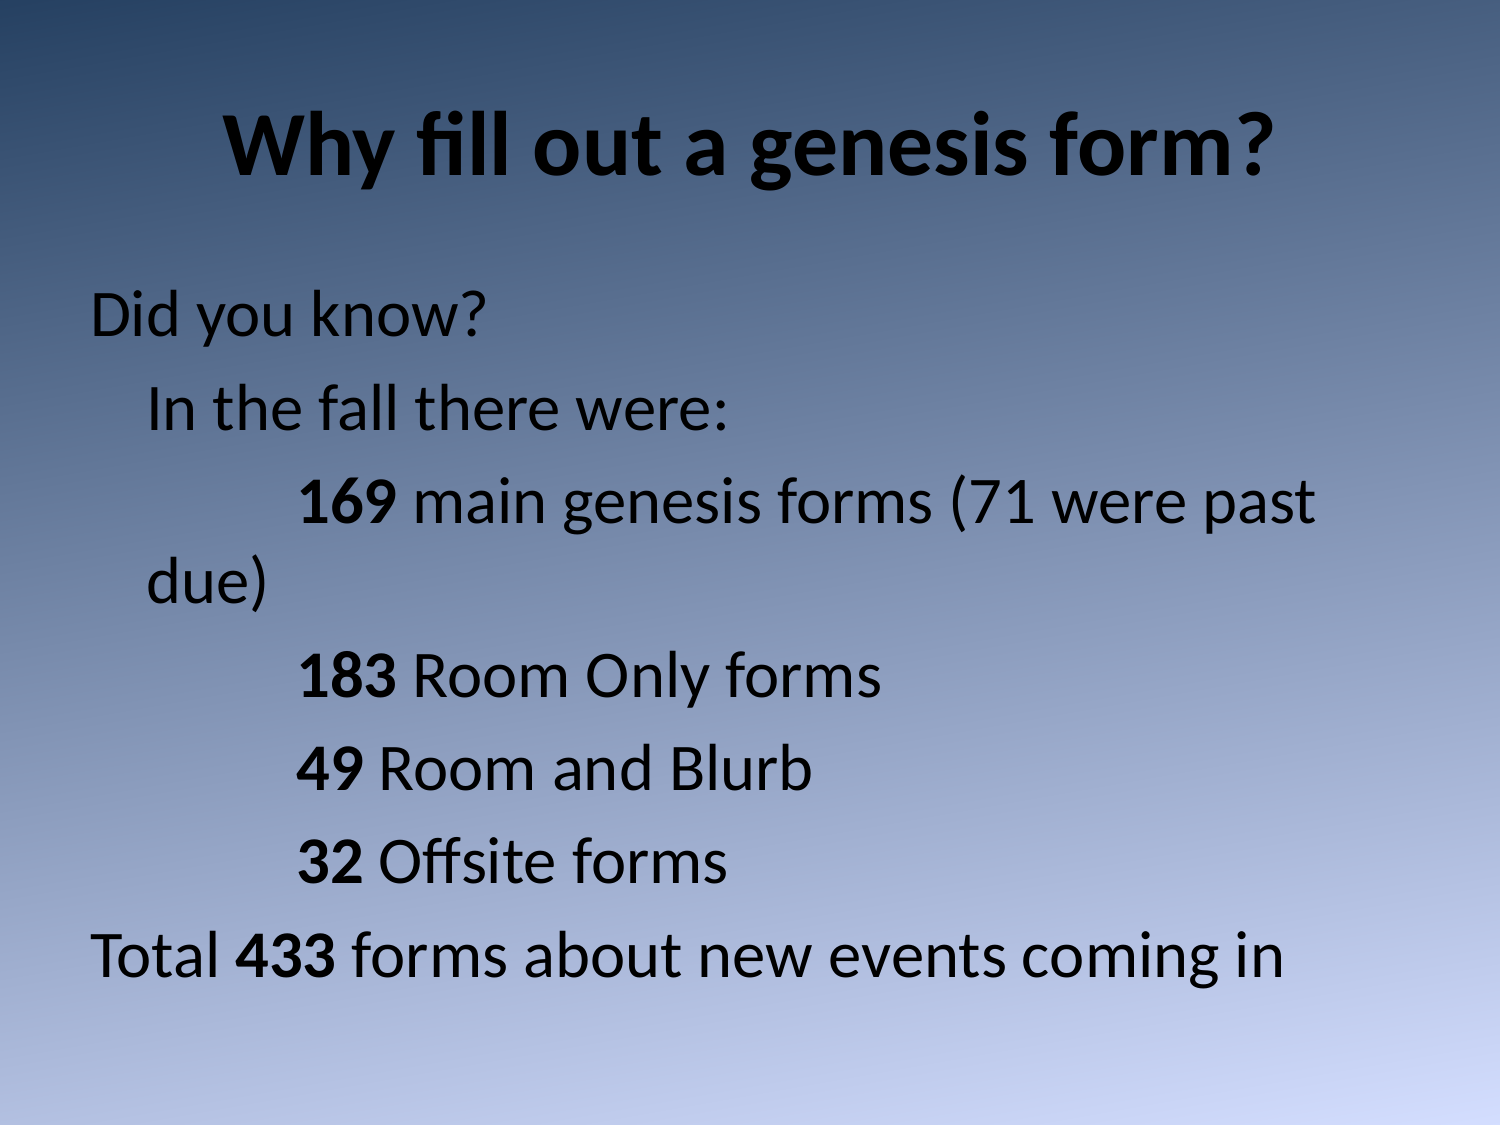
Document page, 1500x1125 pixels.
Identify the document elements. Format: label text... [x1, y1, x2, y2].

list Did you know? In the fall there were: 169 main genesis forms (71 were past due) 183 Room Only forms 49 Room and Blurb 32 Offsite forms Total 433 forms about new events coming in [75, 262, 1425, 1005]
title Why fill out a genesis form? [75, 45, 1425, 233]
